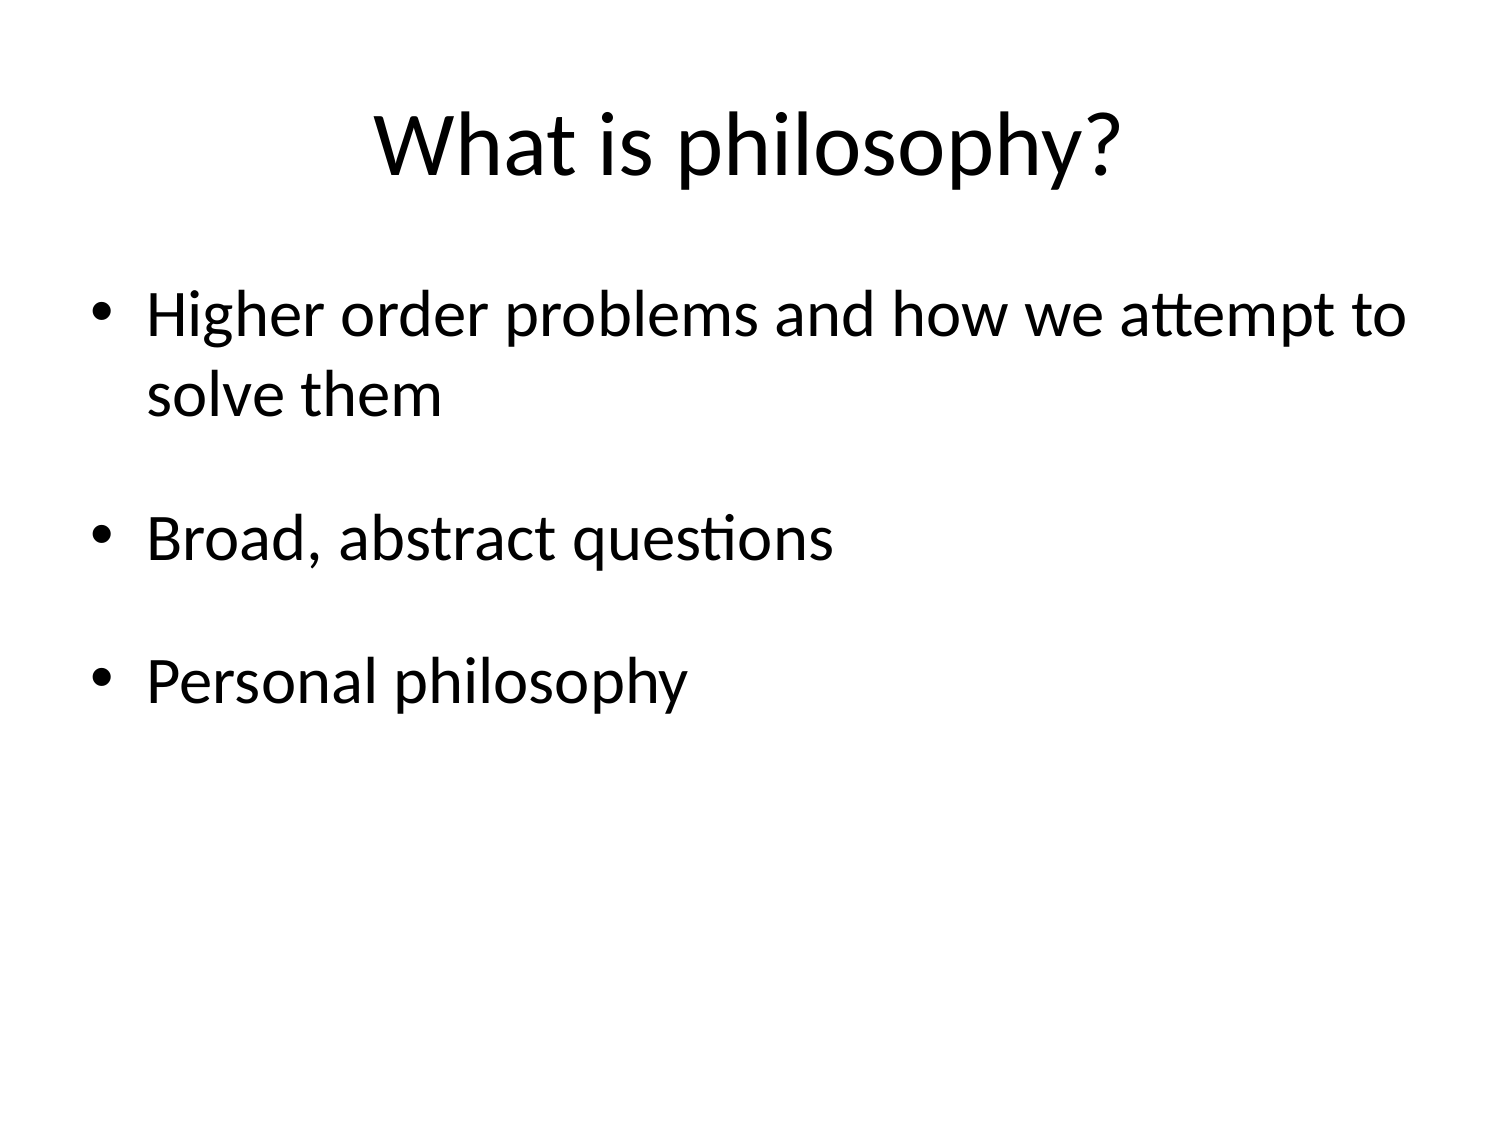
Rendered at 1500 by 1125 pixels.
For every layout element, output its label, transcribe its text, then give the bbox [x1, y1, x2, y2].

list Higher order problems and how we attempt to solve them Broad, abstract questions Personal philosophy [75, 262, 1425, 1005]
title What is philosophy? [75, 45, 1425, 233]
